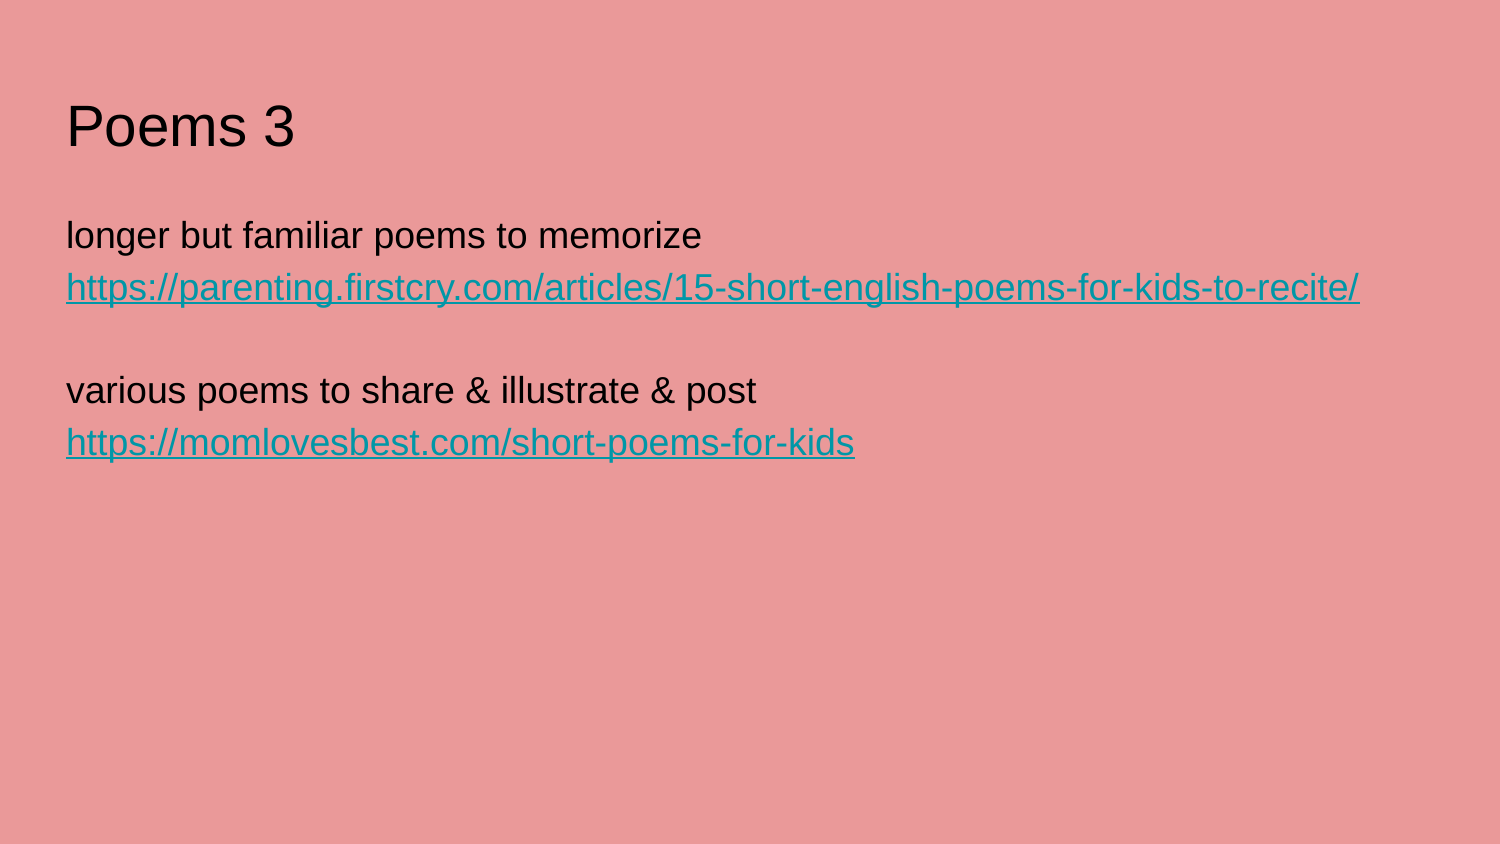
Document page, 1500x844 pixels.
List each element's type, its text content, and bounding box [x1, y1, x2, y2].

list longer but familiar poems to memorize https://parenting.firstcry.com/articles/15-short-english-poems-for-kids-to-recite/ various poems to share & illustrate & post https://momlovesbest.com/short-poems-for-kids [51, 189, 1449, 750]
title Poems 3 [51, 72, 1449, 167]
